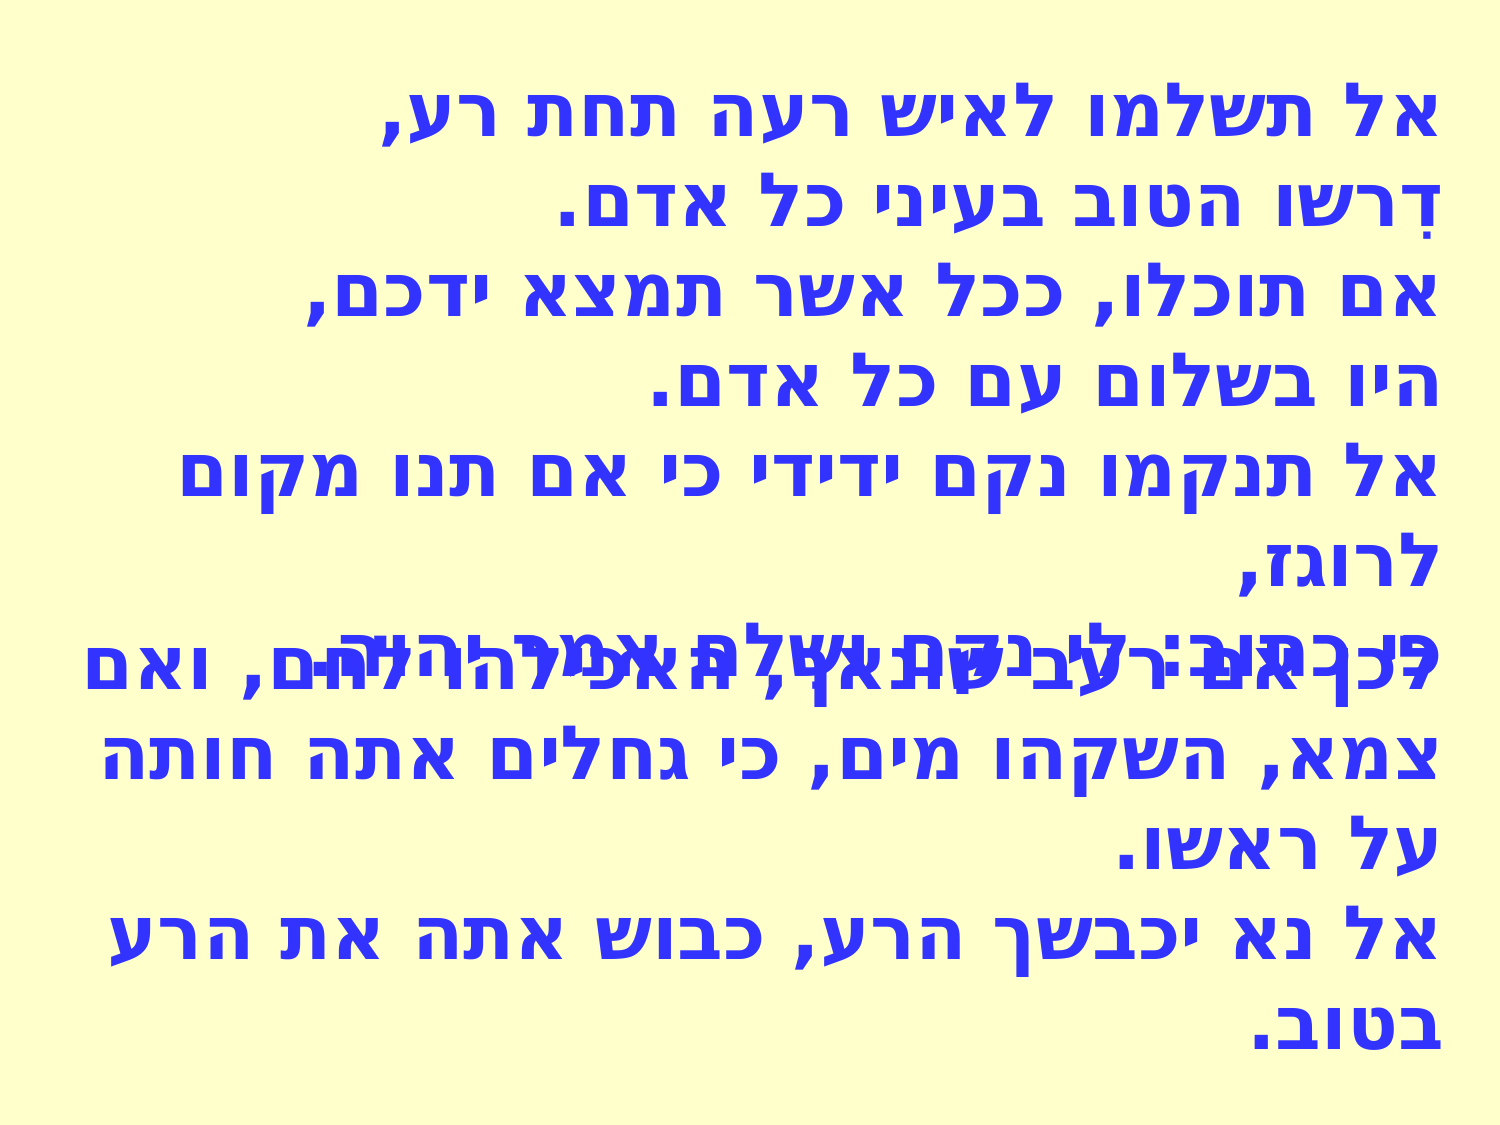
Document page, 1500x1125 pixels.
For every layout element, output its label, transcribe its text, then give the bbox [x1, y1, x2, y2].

text_box אל תשלמו לאיש רעה תחת רע, דִרשו הטוב בעיני כל אדם. אם תוכלו, ככל אשר תמצא ידכם, היו בשלום עם כל אדם. אל תנקמו נקם ידידי כי אם תנו מקום לרוגז, כי כתוב: לי נקם ושִלם אמר יהוה. [41, 54, 1459, 606]
text_box לכן אם רעב שונאך, האכילהו לחם, ואם צמא, השקהו מים, כי גחלים אתה חותה על ראשו. אל נא יכבשך הרע, כבוש אתה את הרע בטוב. [41, 606, 1459, 1072]
